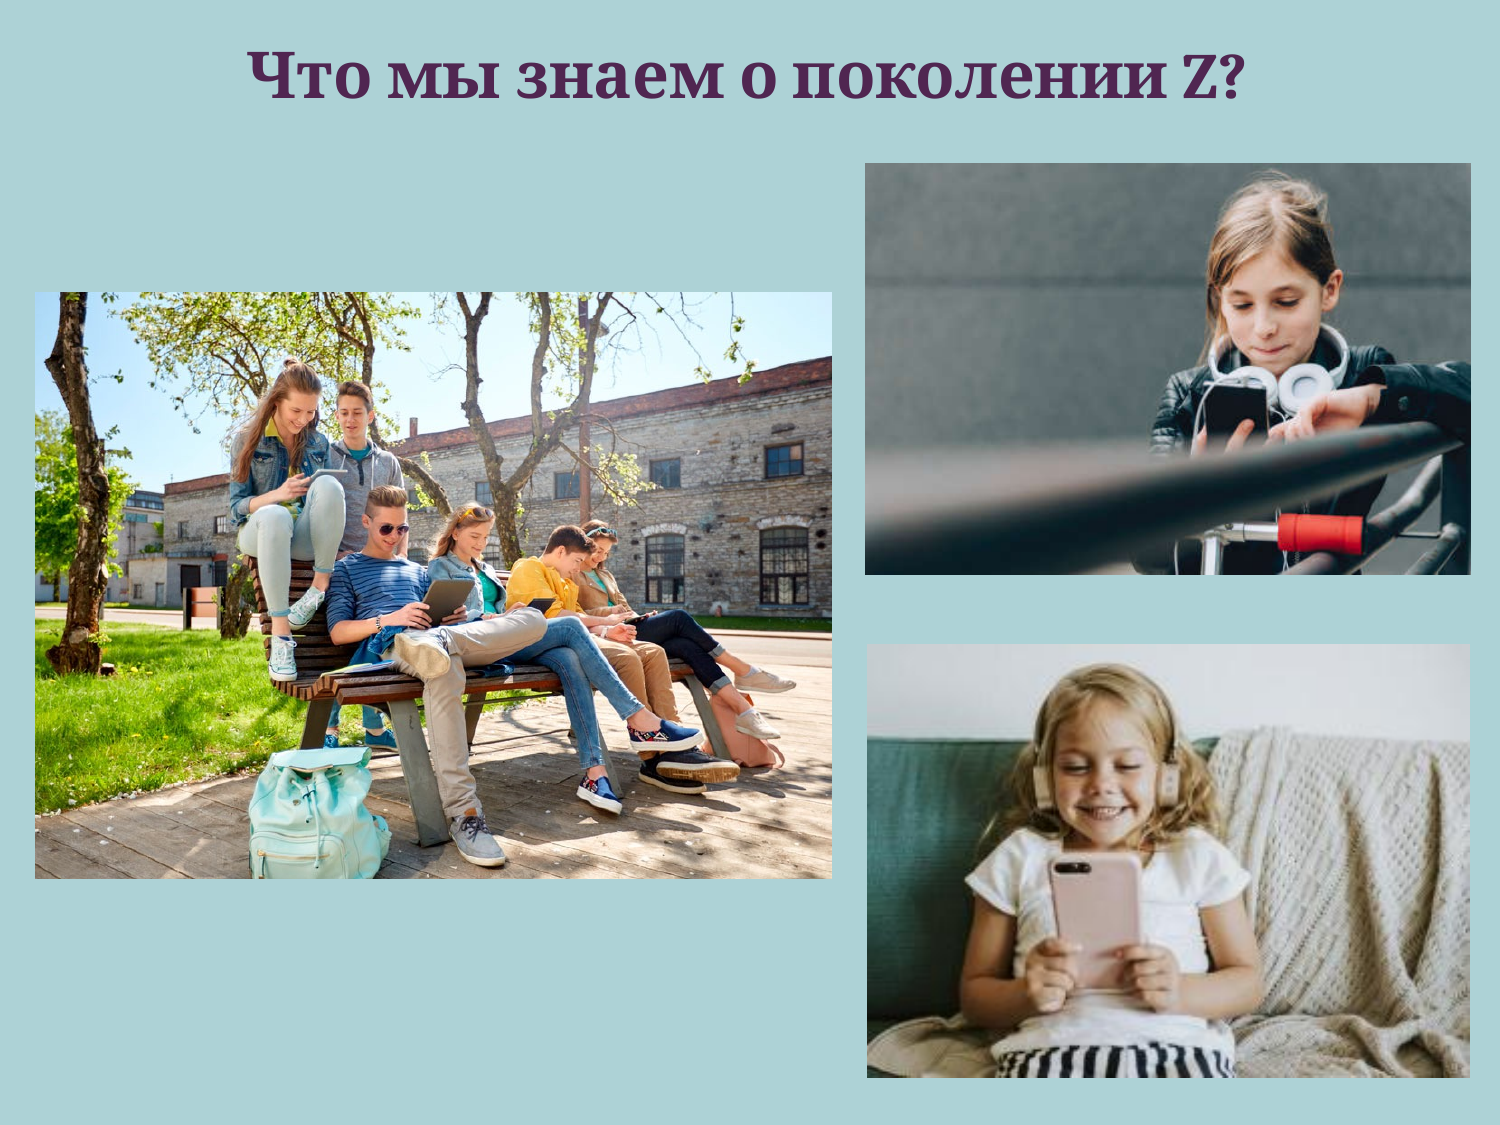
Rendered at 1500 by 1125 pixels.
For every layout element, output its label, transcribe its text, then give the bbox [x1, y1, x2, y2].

picture [865, 163, 1471, 575]
title Что мы знаем о поколении Z? [0, 1, 1498, 144]
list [866, 644, 1470, 1079]
picture [34, 292, 833, 880]
